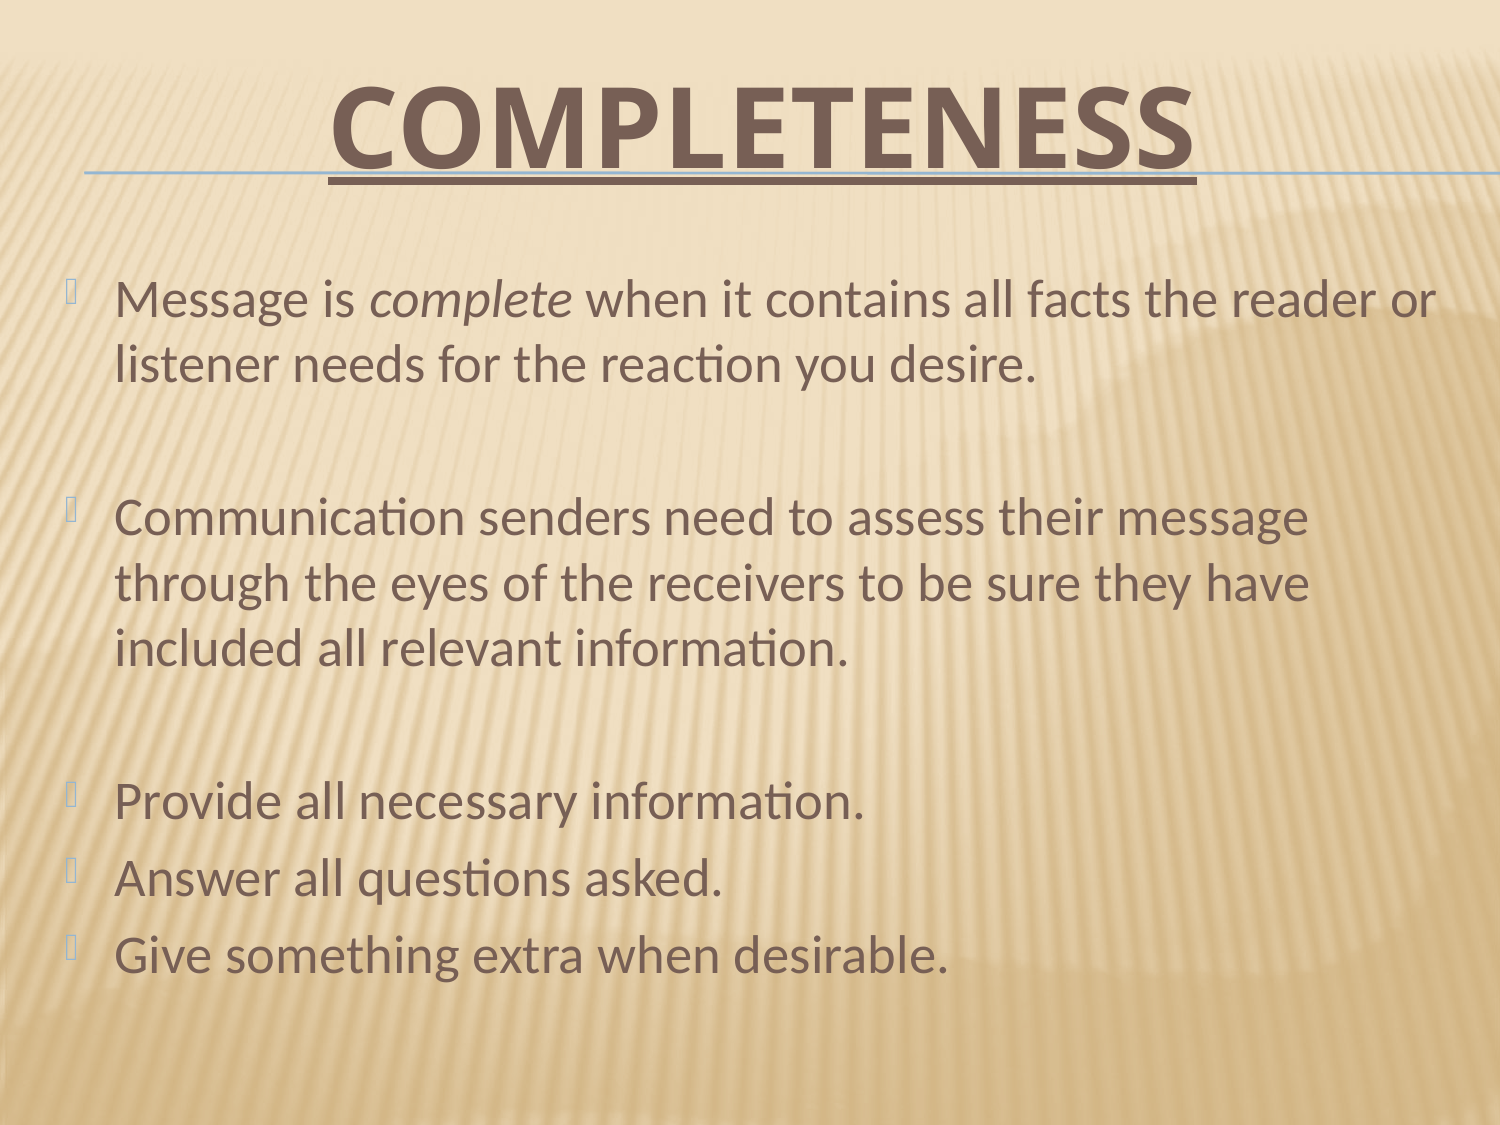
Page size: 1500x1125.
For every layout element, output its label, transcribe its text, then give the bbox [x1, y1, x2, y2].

list Message is complete when it contains all facts the reader or listener needs for the reaction you desire. Communication senders need to assess their message through the eyes of the receivers to be sure they have included all relevant information. Provide all necessary information. Answer all questions asked. Give something extra when desirable. [50, 254, 1475, 998]
title COMPLETENESS [50, 35, 1475, 213]
